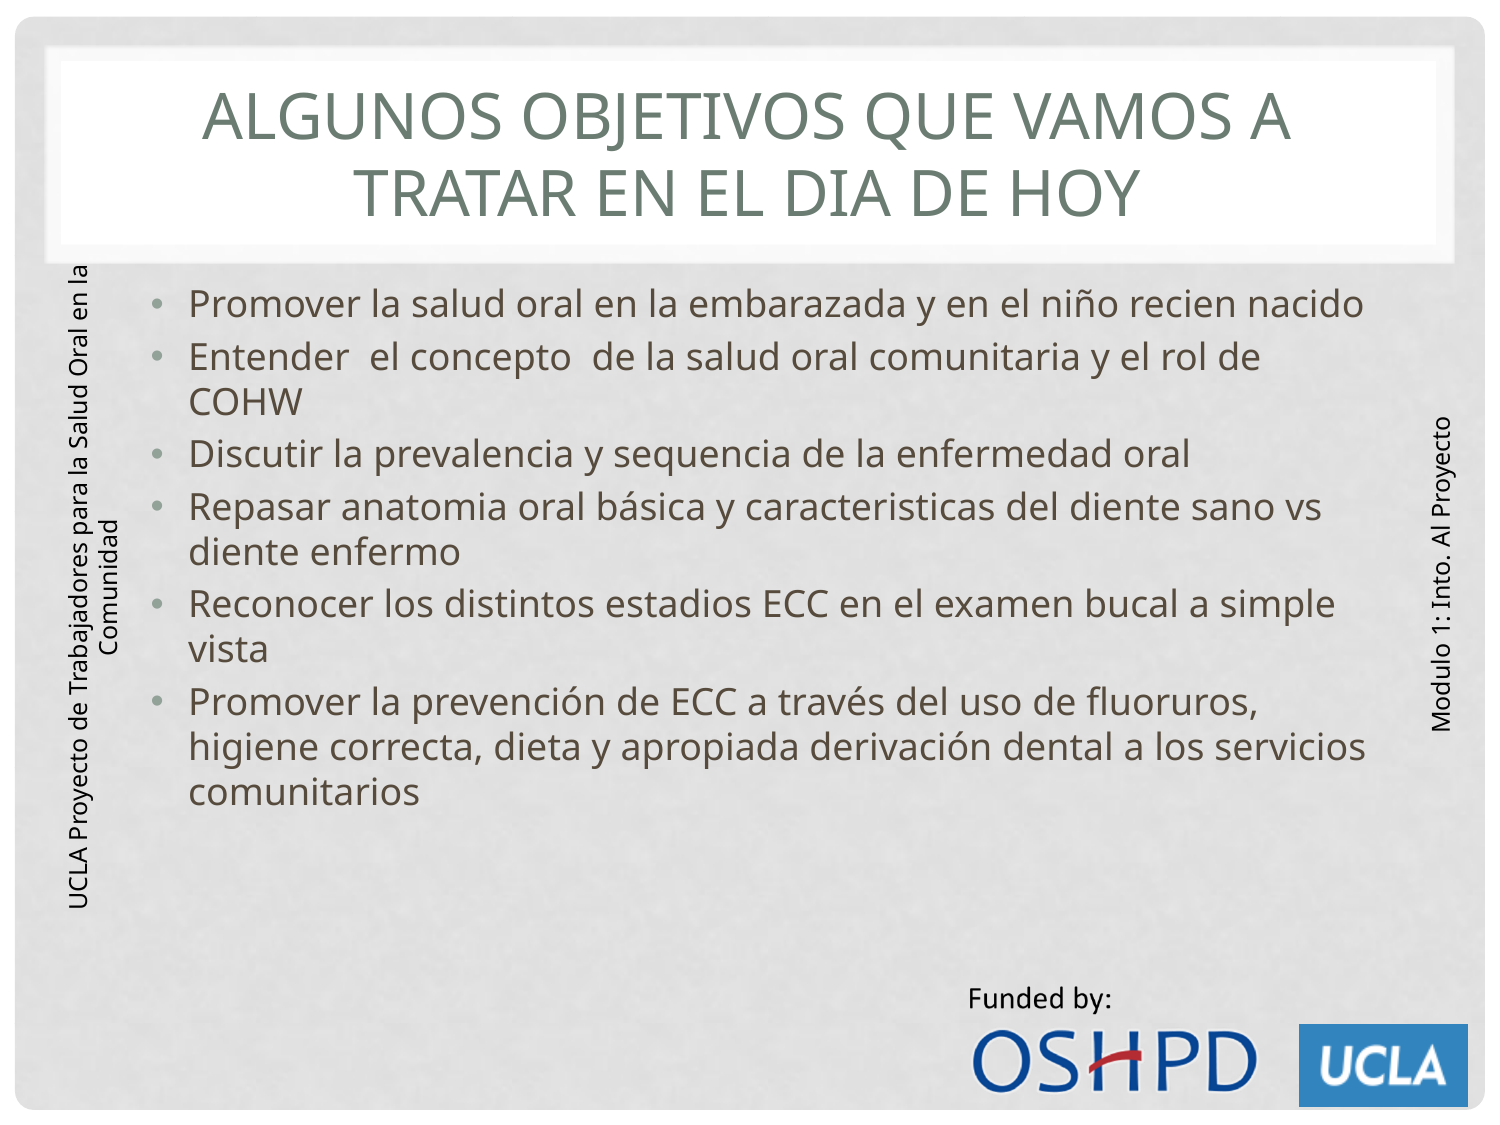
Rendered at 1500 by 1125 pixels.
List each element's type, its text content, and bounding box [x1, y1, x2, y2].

picture [962, 975, 1269, 1111]
text_box UCLA Proyecto de Trabajadores para la Salud Oral en la Comunidad [54, 200, 130, 976]
picture [1298, 1024, 1469, 1107]
list Promover la salud oral en la embarazada y en el niño recien nacido Entender el concepto de la salud oral comunitaria y el rol de COHW Discutir la prevalencia y sequencia de la enfermedad oral Repasar anatomia oral básica y caracteristicas del diente sano vs diente enfermo Reconocer los distintos estadios ECC en el examen bucal a simple vista Promover la prevención de ECC a través del uso de fluoruros, higiene correcta, dieta y apropiada derivación dental a los servicios comunitarios [130, 273, 1385, 950]
title Algunos objetivos que vamos a tratar en el dia de hoy [69, 66, 1425, 238]
text_box Modulo 1: Into. Al Proyecto [1417, 337, 1463, 813]
